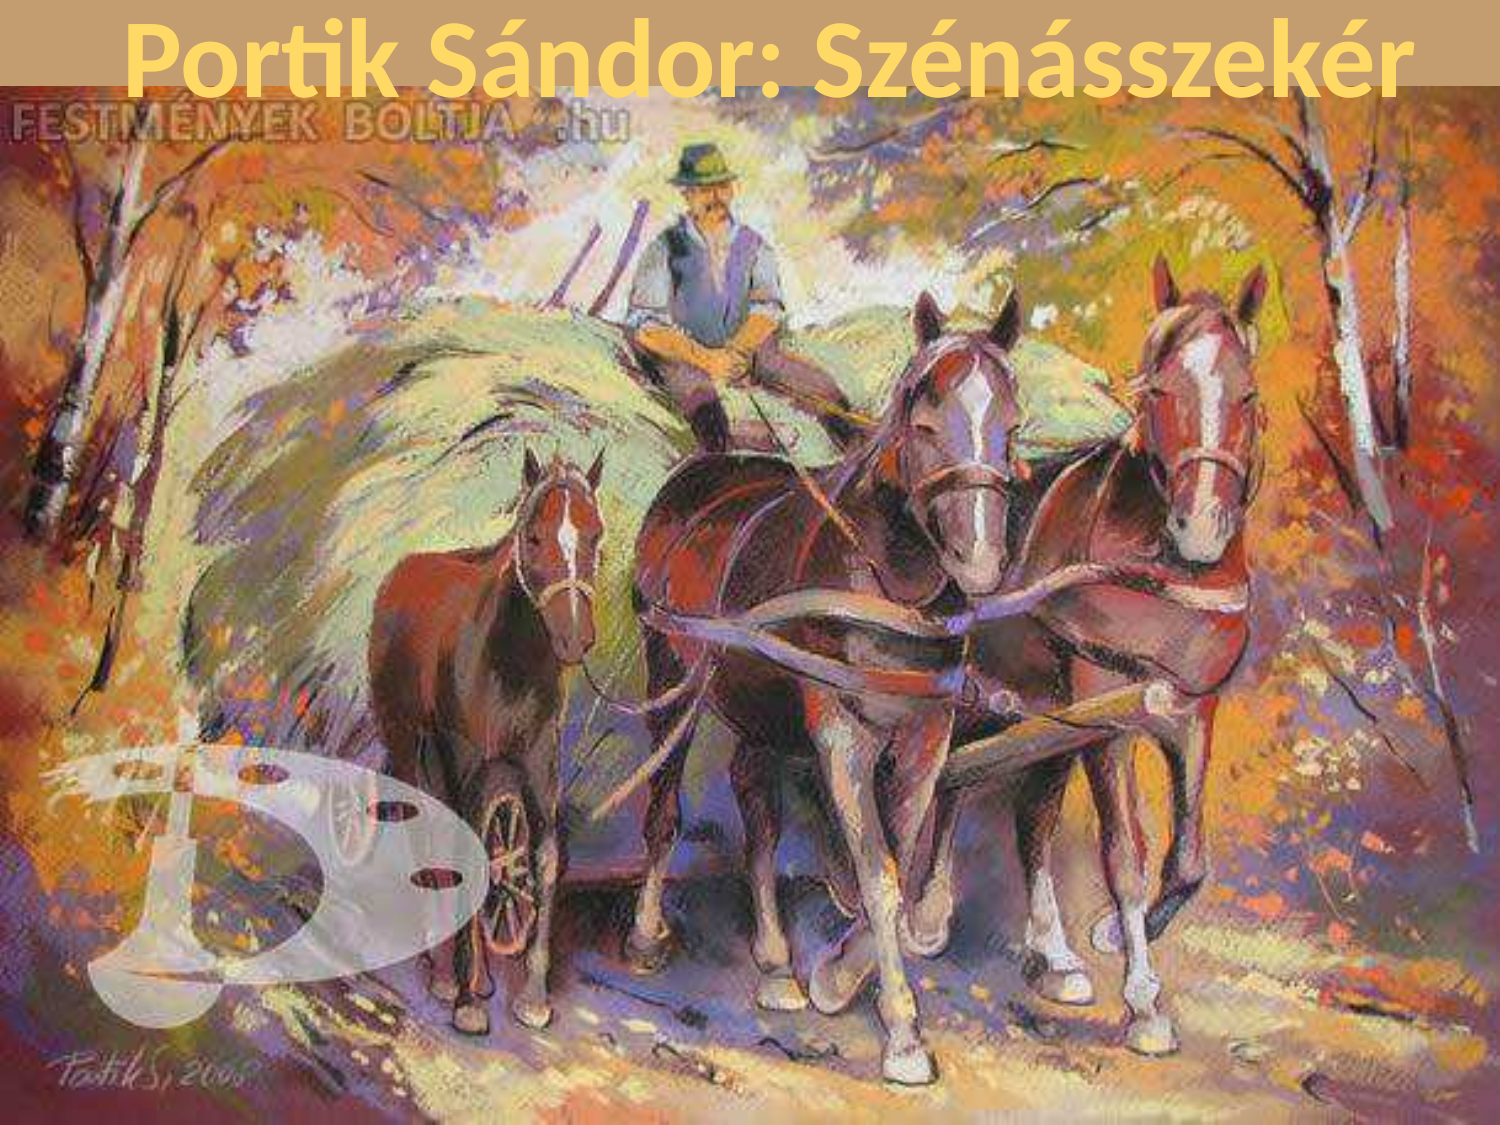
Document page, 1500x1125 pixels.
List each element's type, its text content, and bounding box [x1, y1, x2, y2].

picture [0, 86, 1500, 1125]
text_box Portik Sándor: Szénásszekér [107, 0, 1433, 86]
